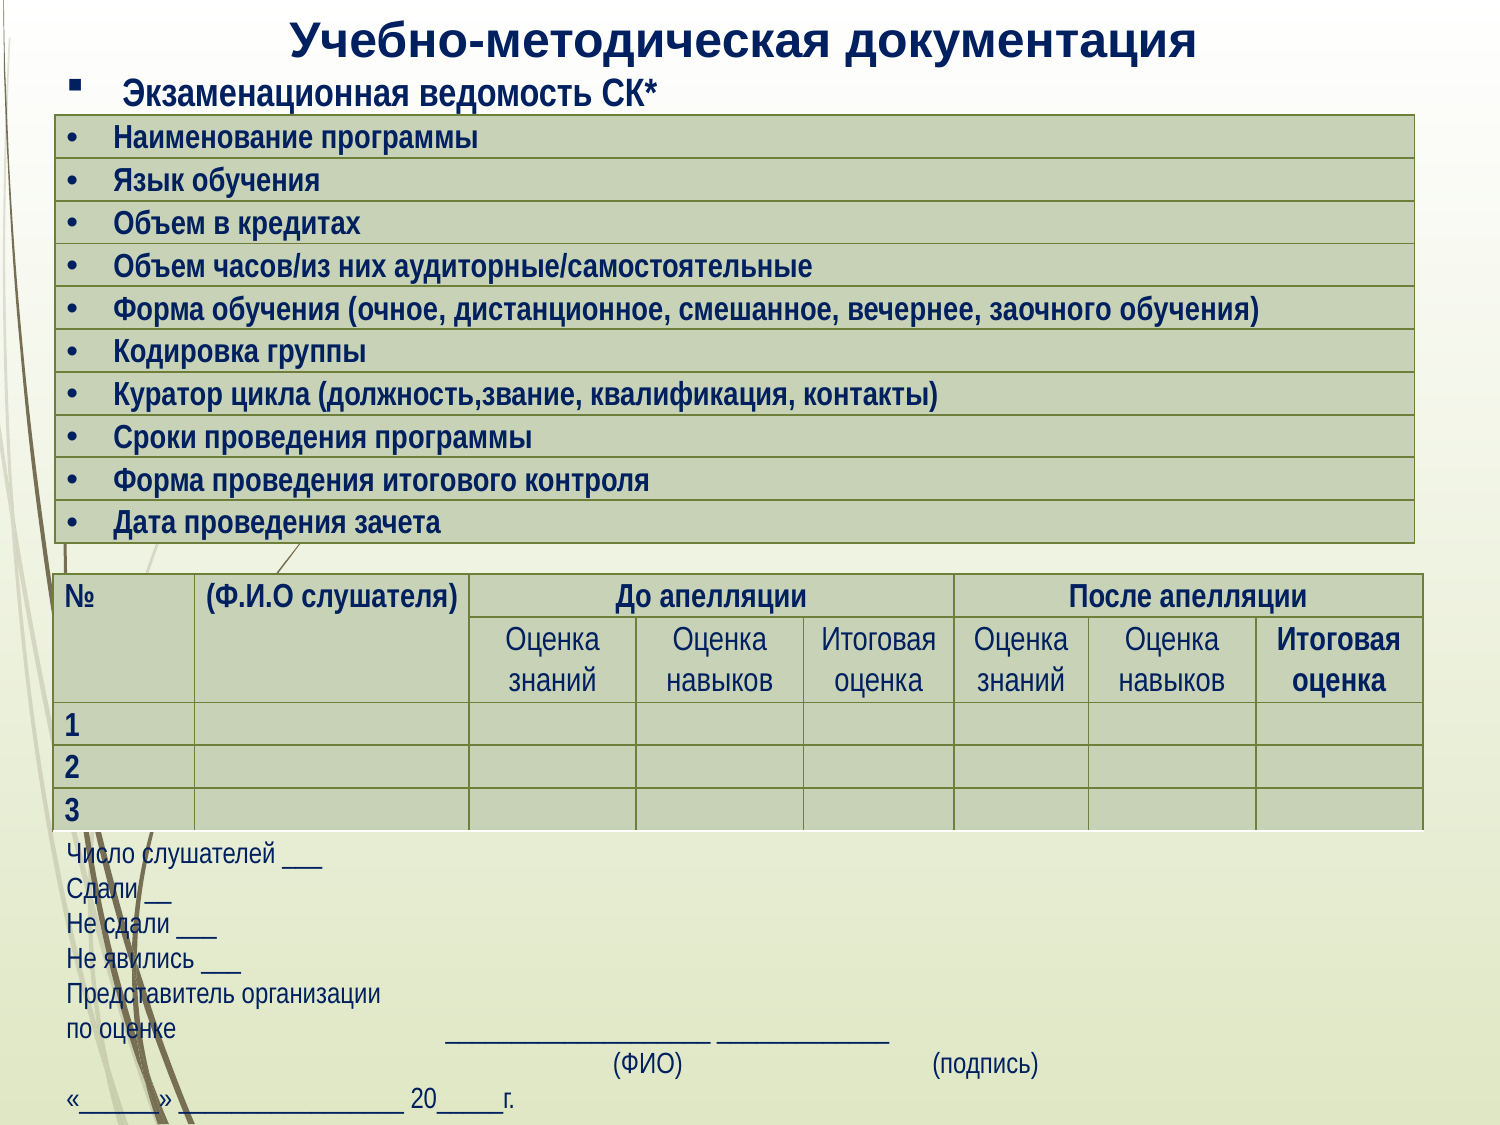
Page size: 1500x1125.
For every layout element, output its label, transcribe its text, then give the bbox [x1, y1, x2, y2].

table_cell Оценка знаний [955, 618, 1088, 702]
table_cell 2 [54, 746, 194, 787]
table_header После апелляции [955, 575, 1422, 616]
table_cell [1089, 746, 1255, 787]
table_cell Язык обучения [56, 159, 1414, 200]
table_cell [470, 703, 635, 744]
table_cell [637, 703, 803, 744]
table_cell Дата проведения зачета [56, 501, 1414, 542]
table_cell [195, 703, 468, 744]
table_cell Оценка навыков [1089, 618, 1255, 702]
table_cell Форма обучения (очное, дистанционное, смешанное, вечернее, заочного обучения) [56, 287, 1414, 328]
table_cell Объем часов/из них аудиторные/самостоятельные [56, 244, 1414, 285]
table_cell [804, 789, 953, 827]
table_cell [955, 789, 1088, 827]
table_cell Сроки проведения программы [56, 416, 1414, 456]
table_cell [1257, 789, 1422, 827]
table_cell 1 [54, 703, 194, 744]
table_cell [804, 746, 953, 787]
table_cell Итоговая оценка [804, 618, 953, 702]
table_cell Куратор цикла (должность,звание, квалификация, контакты) [56, 373, 1414, 414]
table_cell Форма проведения итогового контроля [56, 458, 1414, 499]
table_cell [1089, 789, 1255, 827]
table_cell Итоговая оценка [1257, 618, 1422, 702]
table_cell Оценка навыков [637, 618, 803, 702]
text_box Число слушателей ___ Сдали __ Не сдали ___ Не явились ___ Представитель организации по оценке ____________________ _____________ (ФИО) (подпись) «______» _________________ 20_____г. [51, 827, 1476, 1122]
table_cell [637, 789, 803, 827]
text_box Учебно-методическая документация [24, 0, 1478, 48]
table_cell Кодировка группы [56, 330, 1414, 371]
table_cell Оценка знаний [470, 618, 635, 702]
table_cell [1089, 703, 1255, 744]
table_cell [195, 789, 468, 827]
table_cell [955, 746, 1088, 787]
text_box Экзаменационная ведомость СК* [51, 59, 673, 122]
table_cell [804, 703, 953, 744]
table_cell [637, 746, 803, 787]
table_header № [54, 575, 194, 702]
table_cell [955, 703, 1088, 744]
table_header (Ф.И.О слушателя) [195, 575, 468, 702]
table_header До апелляции [470, 575, 953, 616]
table_cell 3 [54, 789, 194, 827]
table_header Наименование программы [56, 116, 1414, 157]
table_cell Объем в кредитах [56, 202, 1414, 243]
table_cell [1257, 703, 1422, 744]
table_cell [195, 746, 468, 787]
table_cell [470, 746, 635, 787]
table_cell [470, 789, 635, 827]
table_cell [1257, 746, 1422, 787]
